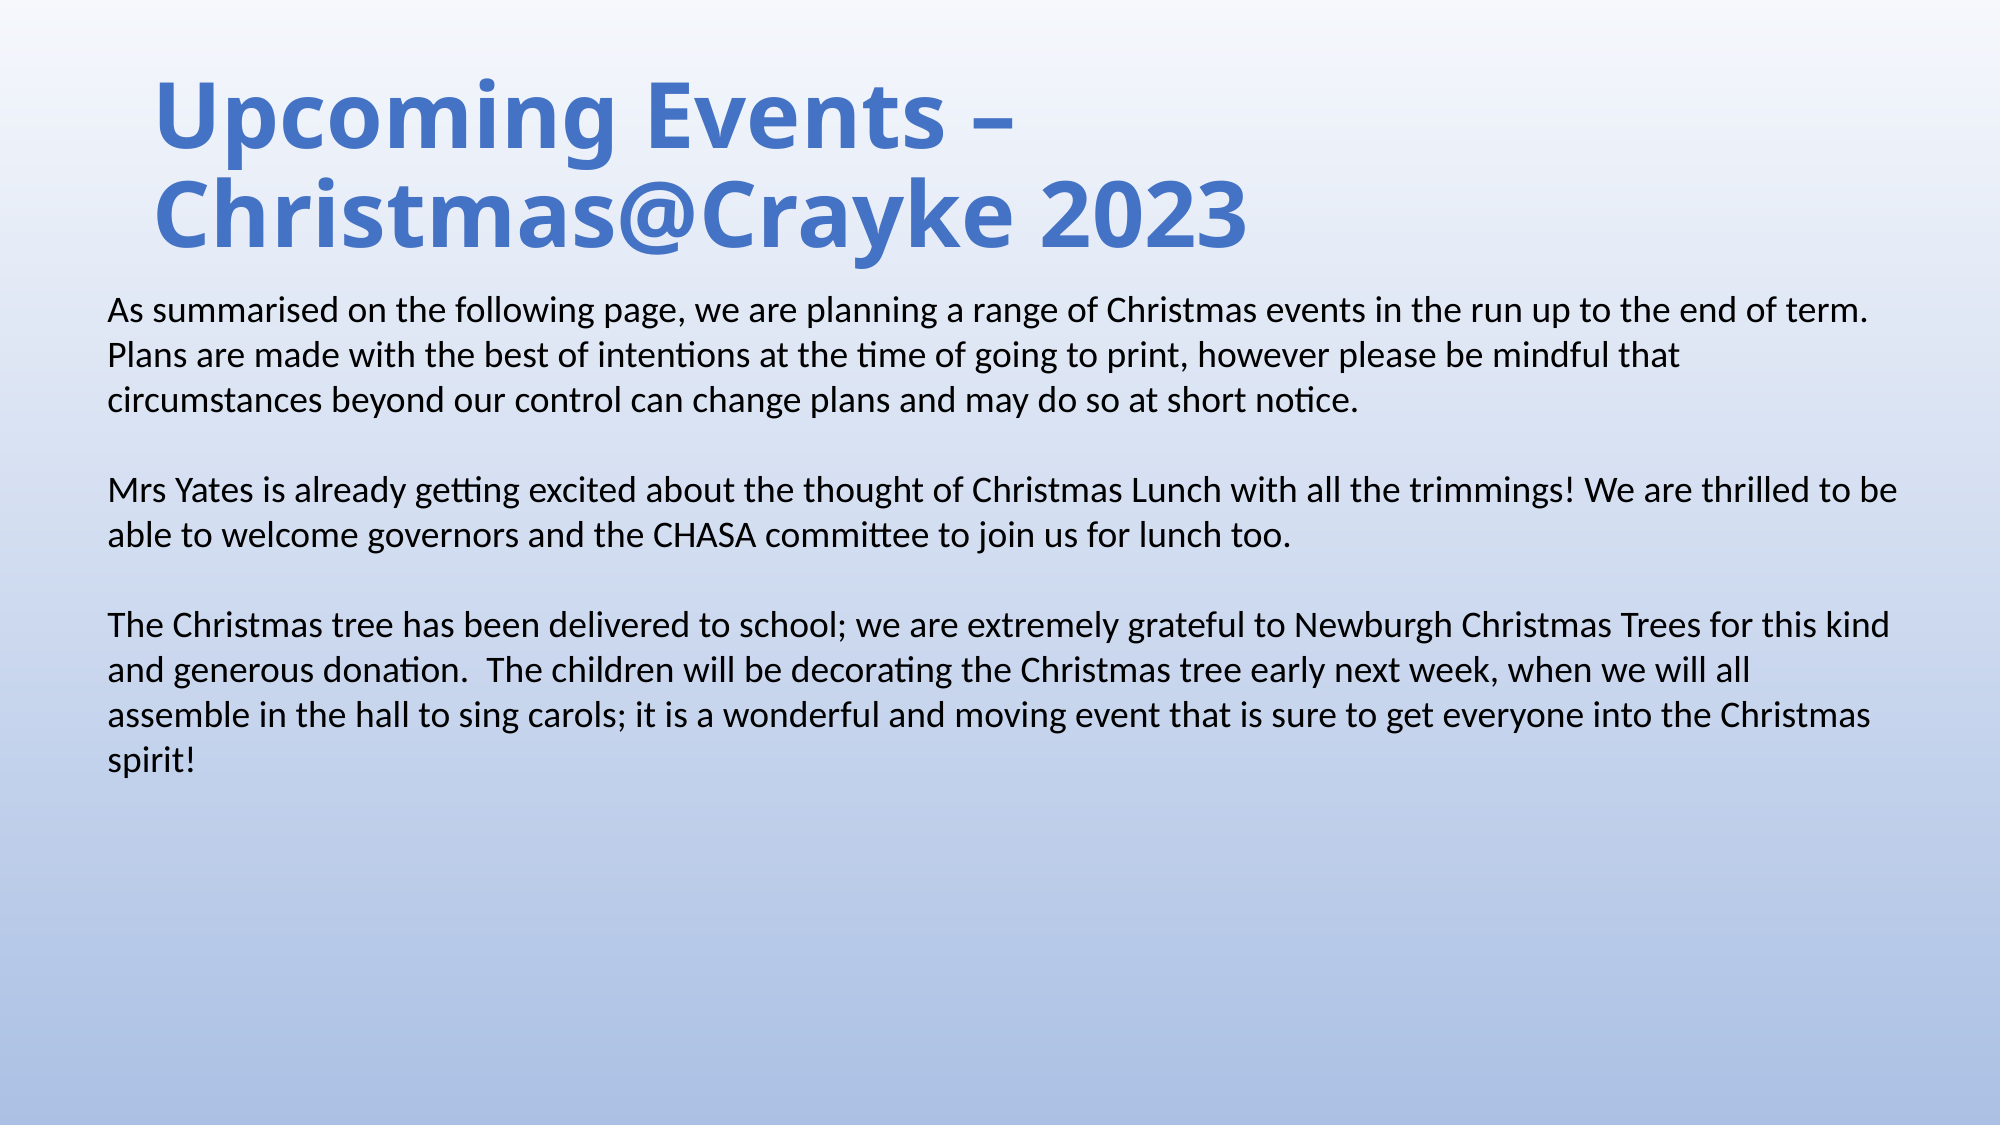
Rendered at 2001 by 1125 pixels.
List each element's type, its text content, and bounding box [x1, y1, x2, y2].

title Upcoming Events – Christmas@Crayke 2023 [137, 59, 1863, 277]
text_box As summarised on the following page, we are planning a range of Christmas events in the run up to the end of term. Plans are made with the best of intentions at the time of going to print, however please be mindful that circumstances beyond our control can change plans and may do so at short notice. Mrs Yates is already getting excited about the thought of Christmas Lunch with all the trimmings! We are thrilled to be able to welcome governors and the CHASA committee to join us for lunch too. The Christmas tree has been delivered to school; we are extremely grateful to Newburgh Christmas Trees for this kind and generous donation. The children will be decorating the Christmas tree early next week, when we will all assemble in the hall to sing carols; it is a wonderful and moving event that is sure to get everyone into the Christmas spirit! [92, 277, 1916, 922]
